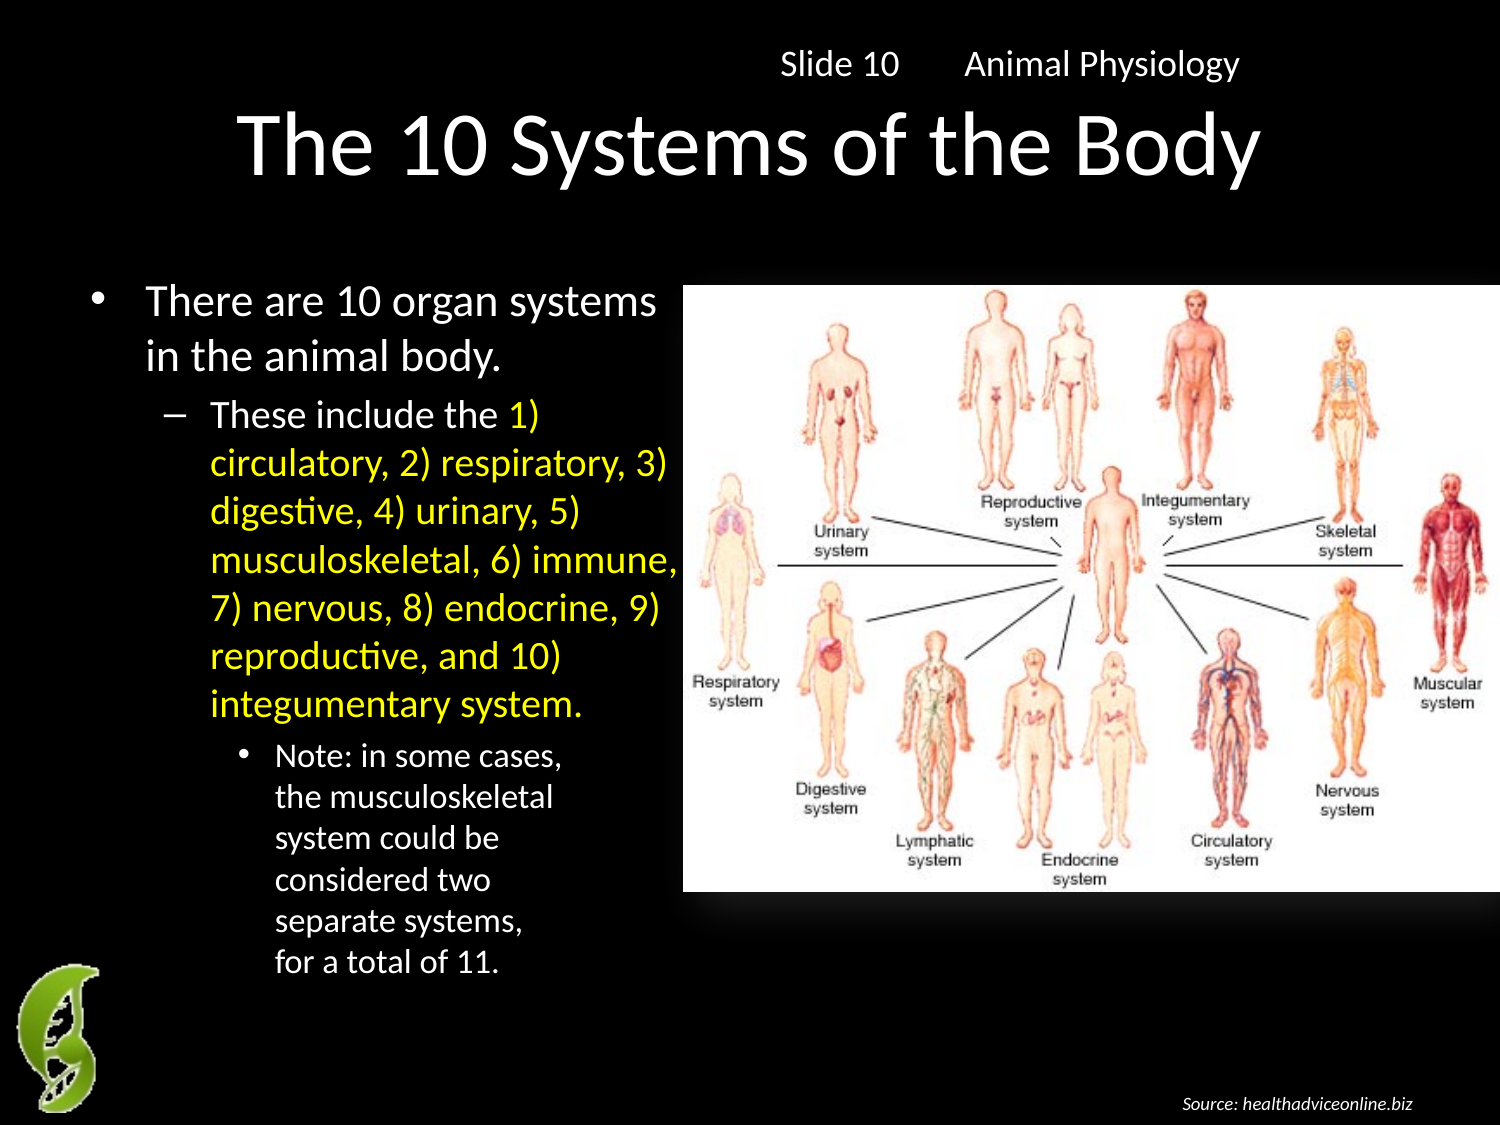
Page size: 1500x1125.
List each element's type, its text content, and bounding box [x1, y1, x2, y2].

picture [682, 284, 1500, 892]
text_box Source: healthadviceonline.biz [1167, 1084, 1429, 1122]
list There are 10 organ systems in the animal body. These include the 1) circulatory, 2) respiratory, 3) digestive, 4) urinary, 5) musculoskeletal, 6) immune, 7) nervous, 8) endocrine, 9) reproductive, and 10) integumentary system. Note: in some cases, the musculoskeletal system could be considered two separate systems, for a total of 11. [75, 262, 704, 1005]
title The 10 Systems of the Body [75, 45, 1425, 233]
picture [12, 962, 103, 1113]
